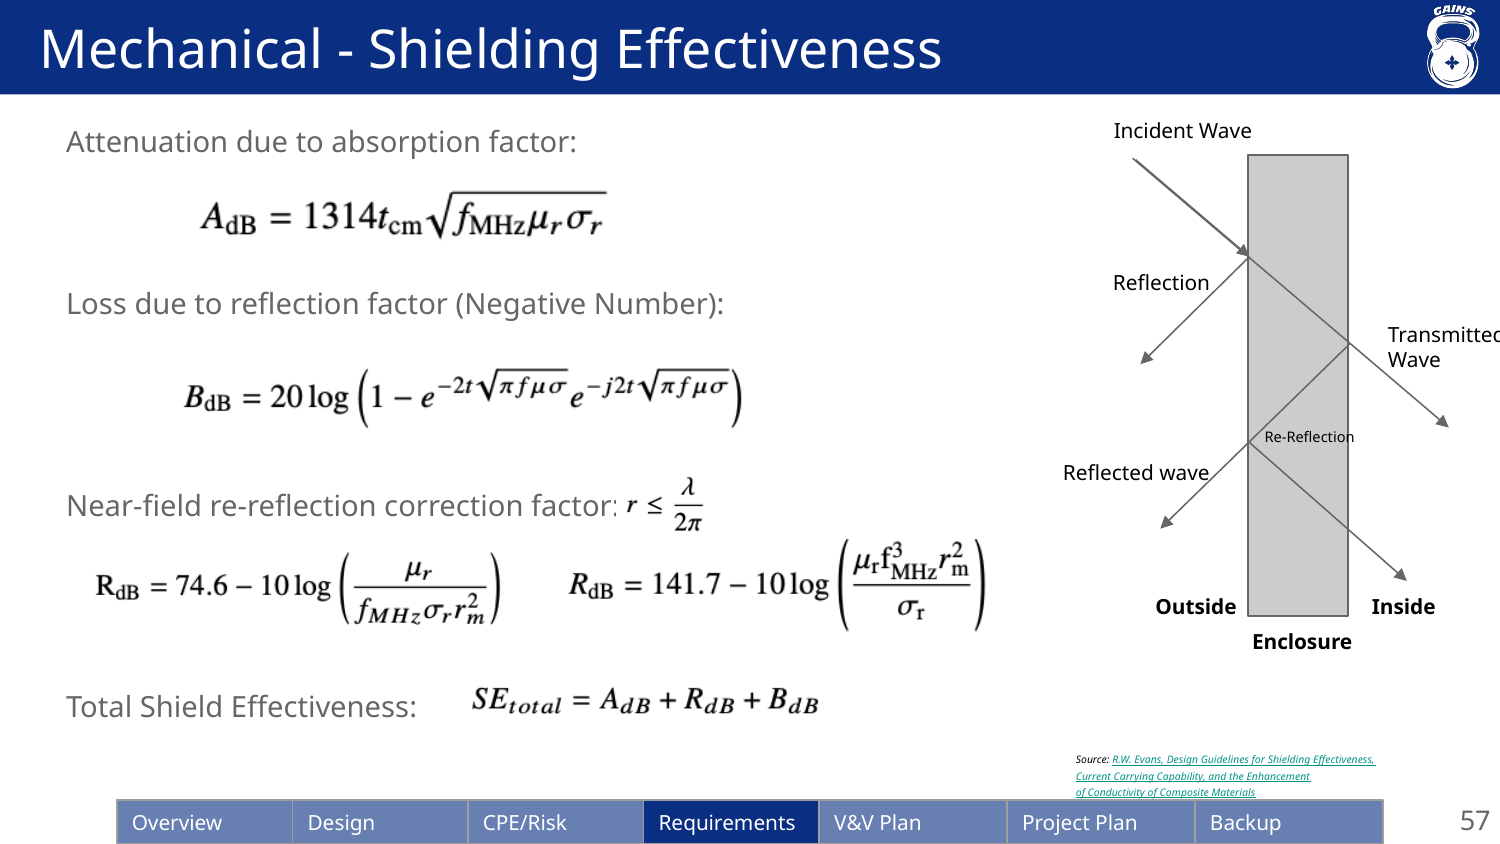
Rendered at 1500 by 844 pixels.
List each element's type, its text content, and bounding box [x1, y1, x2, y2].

slide_number 57 [1415, 816, 1500, 844]
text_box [1160, 343, 1350, 529]
text_box Reflection [1097, 256, 1127, 307]
text_box Outside [1140, 580, 1259, 632]
picture [165, 347, 754, 452]
text_box Enclosure [1237, 616, 1374, 667]
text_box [1132, 263, 1155, 428]
title Mechanical - Shielding Effectiveness [25, 0, 1411, 95]
picture [71, 544, 529, 640]
text_box Re-Reflection [1355, 436, 1407, 442]
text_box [1248, 158, 1450, 428]
text_box Source: R.W. Evans, Design Guidelines for Shielding Effectiveness, Current Carrying Capability, and the Enhancement of Conductivity of Composite Materials [1060, 738, 1500, 816]
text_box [1135, 159, 1250, 257]
list Attenuation due to absorption factor: Loss due to reflection factor (Negative Number): Near-field re-reflection correction factor: Total Shield Effectiveness: [51, 103, 1449, 752]
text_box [1140, 256, 1250, 365]
text_box Transmitted Wave [1454, 306, 1500, 387]
picture [543, 467, 1001, 644]
text_box [1259, 590, 1348, 616]
text_box Inside [1356, 580, 1457, 632]
picture [447, 664, 836, 742]
picture [1415, 3, 1492, 92]
text_box Reflected wave [1047, 444, 1155, 524]
text_box Incident Wave [1098, 104, 1276, 155]
picture [181, 182, 631, 260]
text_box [1249, 442, 1408, 582]
